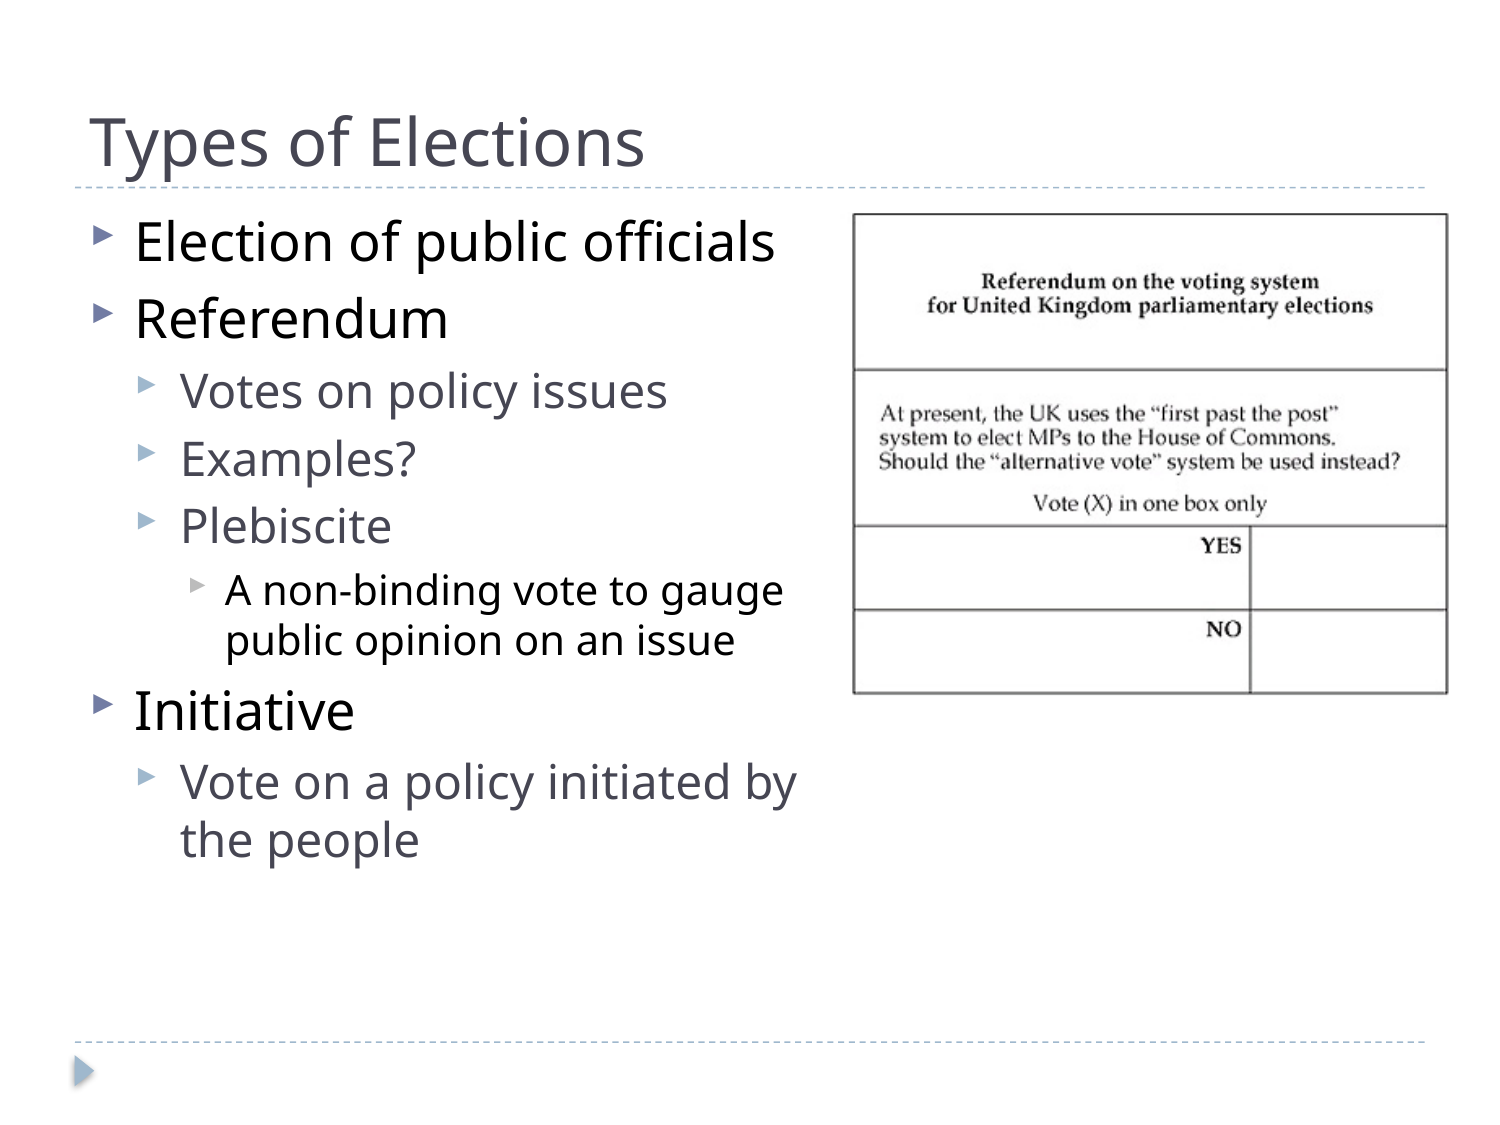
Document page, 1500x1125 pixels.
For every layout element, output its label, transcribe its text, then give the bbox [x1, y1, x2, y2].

picture [824, 212, 1476, 701]
title Types of Elections [75, 24, 1425, 188]
list Election of public officials Referendum Votes on policy issues Examples? Plebiscite A non-binding vote to gauge public opinion on an issue Initiative Vote on a policy initiated by the people [75, 200, 888, 1010]
